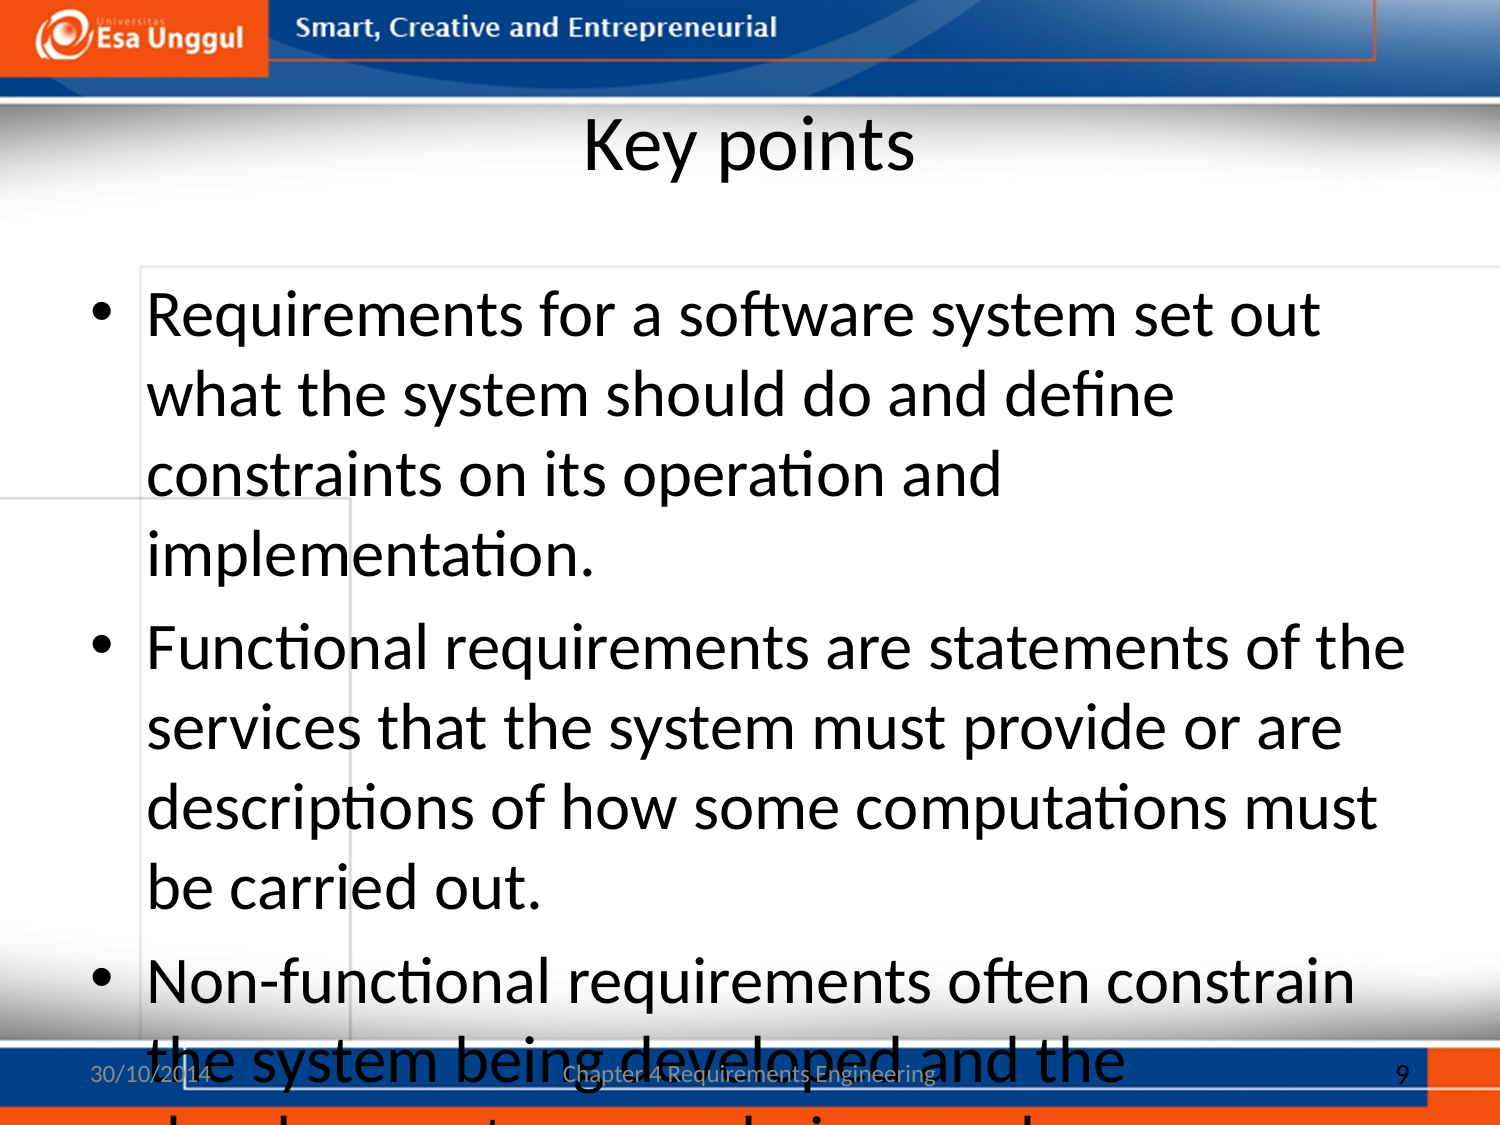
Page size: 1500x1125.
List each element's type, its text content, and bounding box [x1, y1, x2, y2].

list Requirements for a software system set out what the system should do and define constraints on its operation and implementation. Functional requirements are statements of the services that the system must provide or are descriptions of how some computations must be carried out. Non-functional requirements often constrain the system being developed and the development process being used. They often relate to the emergent properties of the system and therefore apply to the system as a whole. [75, 262, 1425, 1005]
picture [0, 0, 1500, 1125]
footer Chapter 4 Requirements Engineering [512, 1042, 988, 1103]
slide_number 9 [1074, 1042, 1425, 1103]
title Key points [75, 45, 1425, 233]
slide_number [75, 1042, 425, 1103]
